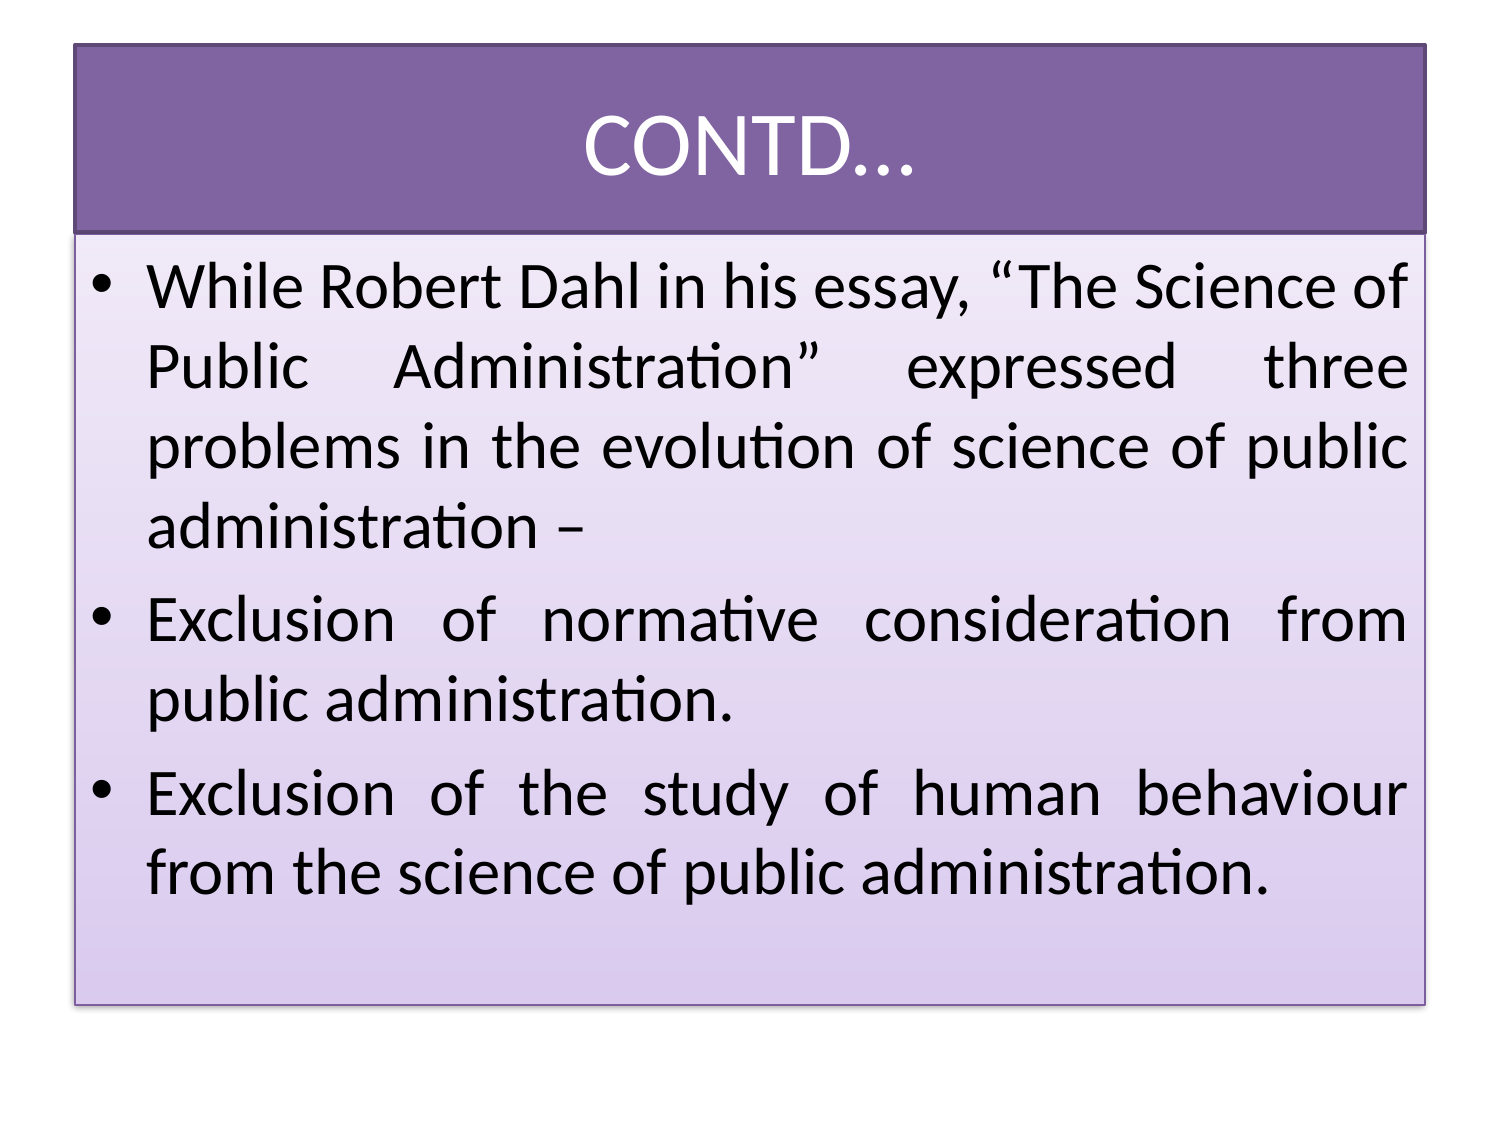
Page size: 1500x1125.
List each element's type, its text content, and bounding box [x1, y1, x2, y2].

list While Robert Dahl in his essay, “The Science of Public Administration” expressed three problems in the evolution of science of public administration – Exclusion of normative consideration from public administration. Exclusion of the study of human behaviour from the science of public administration. [74, 234, 1426, 1006]
title CONTD… [73, 43, 1427, 235]
